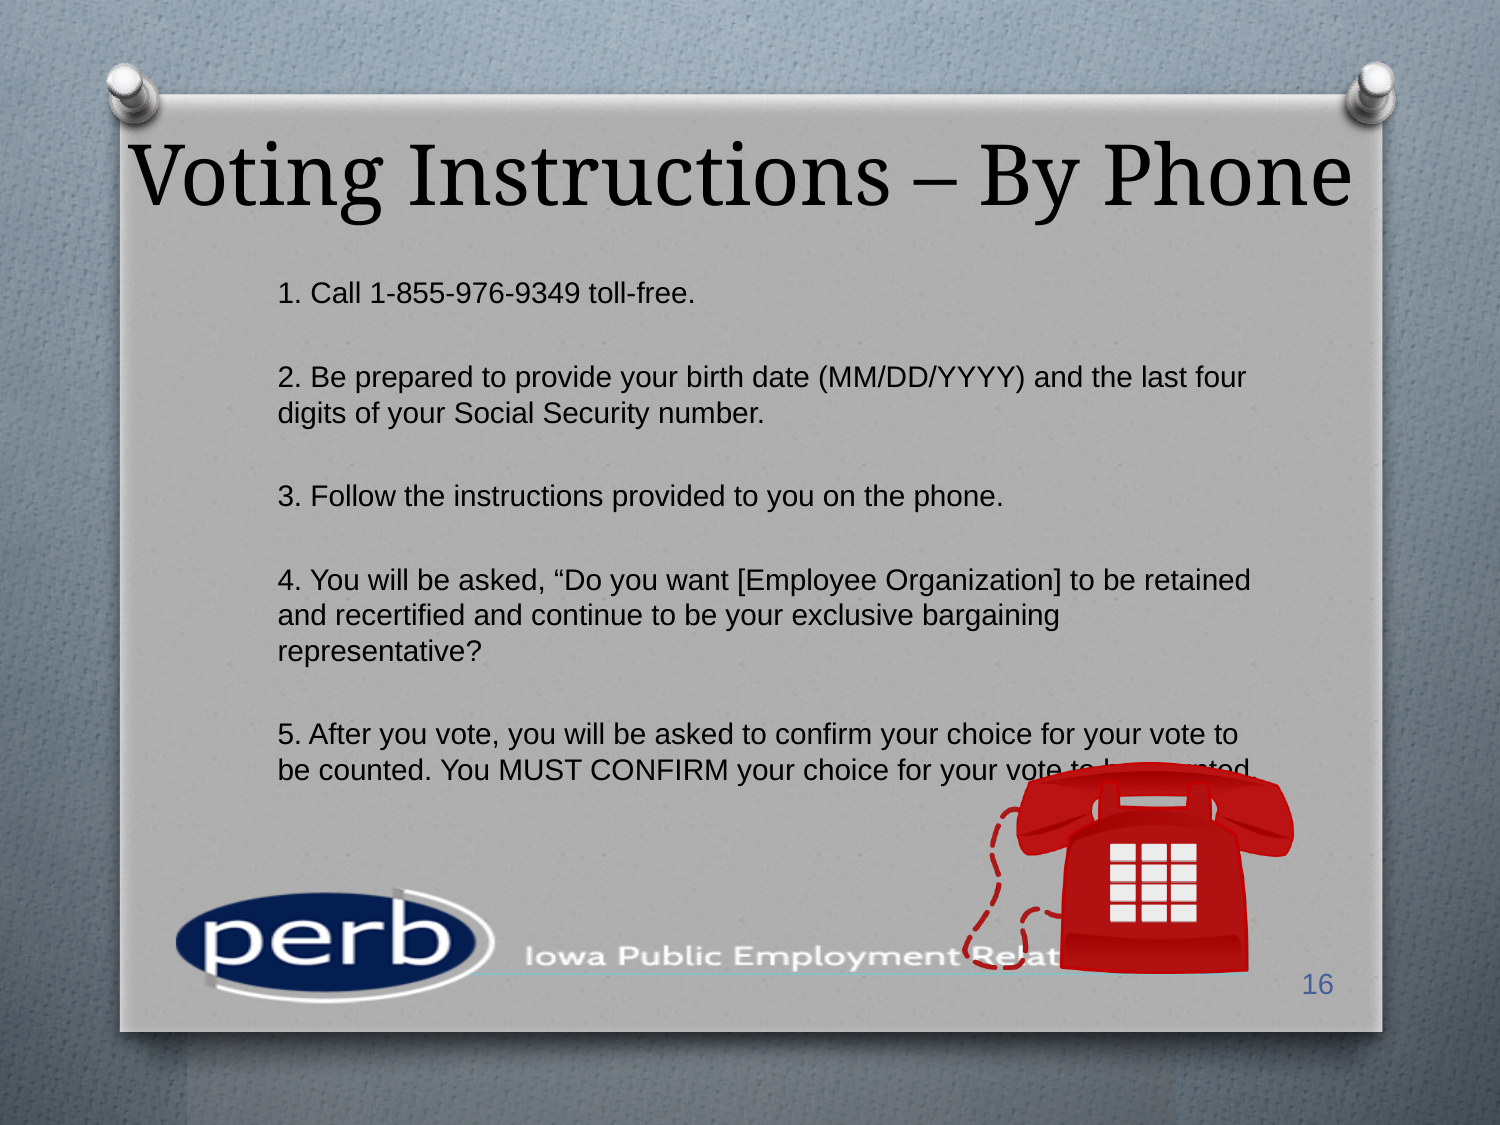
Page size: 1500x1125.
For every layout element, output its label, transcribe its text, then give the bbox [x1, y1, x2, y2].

picture [75, 29, 198, 132]
slide_number 16 [1258, 952, 1350, 1013]
picture [1317, 35, 1439, 148]
list 1. Call 1-855-976-9349 toll-free. 2. Be prepared to provide your birth date (MM/DD/YYYY) and the last four digits of your Social Security number. 3. Follow the instructions provided to you on the phone. 4. You will be asked, “Do you want [Employee Organization] to be retained and recertified and continue to be your exclusive bargaining representative? 5. After you vote, you will be asked to confirm your choice for your vote to be counted. You MUST CONFIRM your choice for your vote to be counted. [262, 224, 1279, 817]
picture [174, 762, 1294, 1005]
title Voting Instructions – By Phone [112, 112, 1373, 232]
